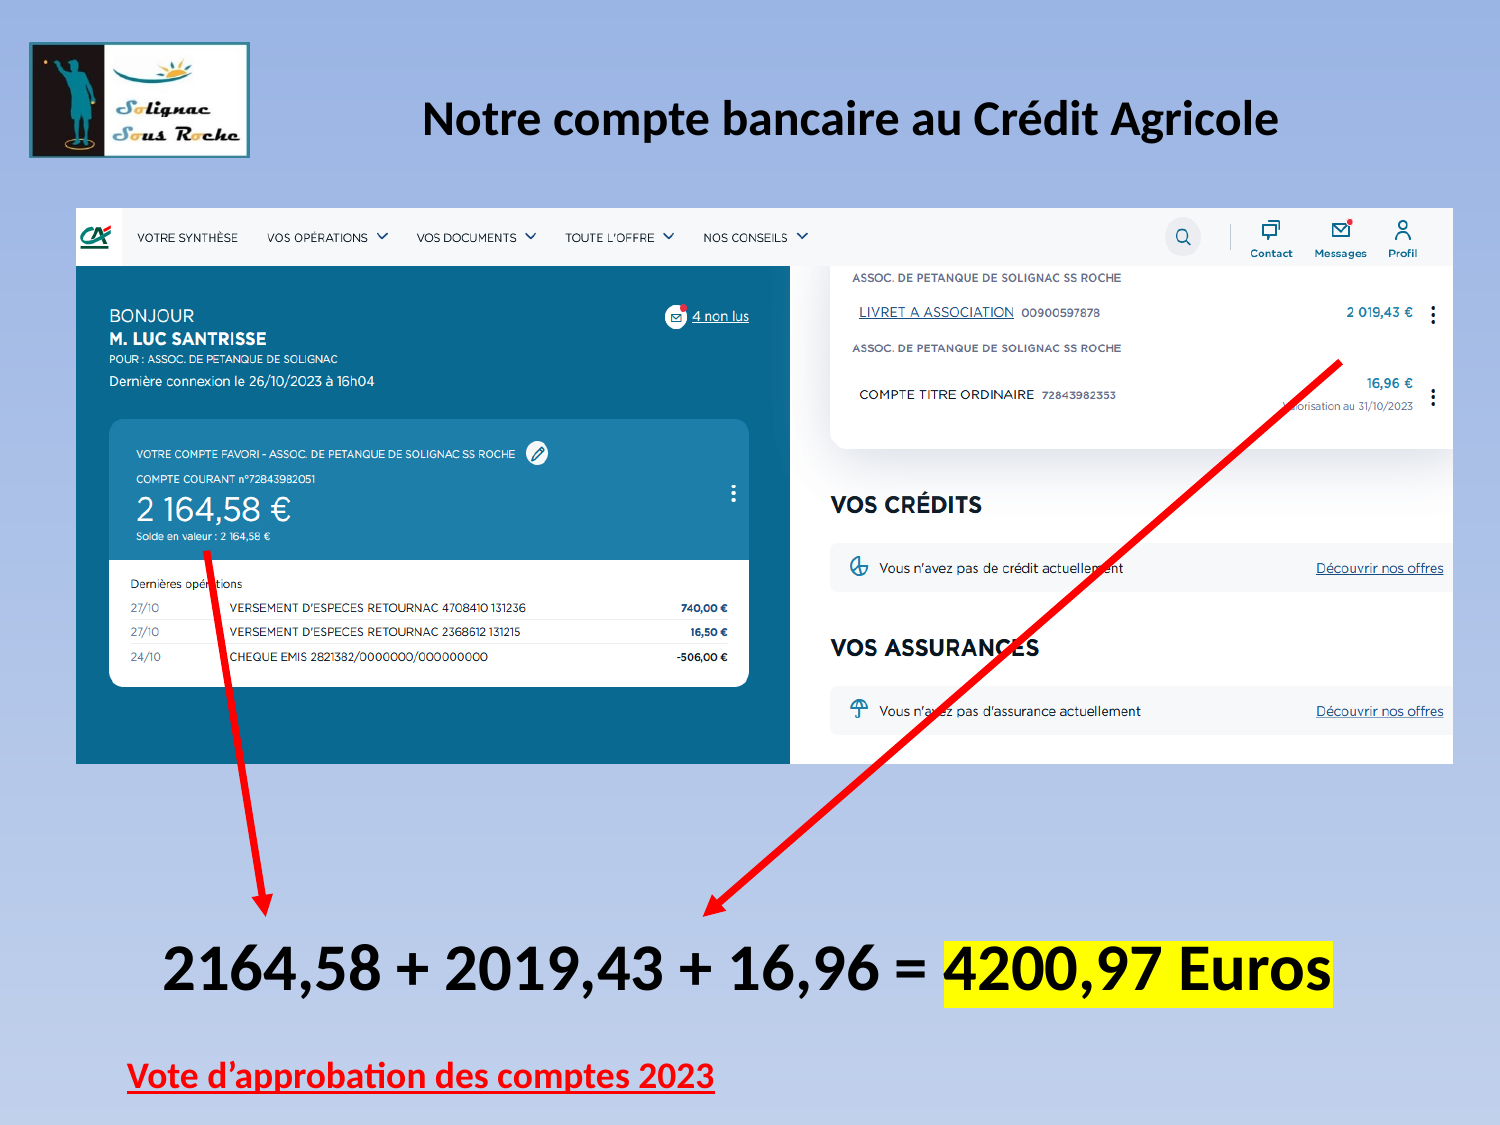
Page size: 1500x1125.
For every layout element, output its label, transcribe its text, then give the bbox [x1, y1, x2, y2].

text_box 2164,58 + 2019,43 + 16,96 = 4200,97 Euros [147, 916, 1412, 1057]
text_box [702, 361, 1341, 918]
picture [111, 333, 121, 344]
picture [257, 333, 265, 344]
picture [236, 333, 244, 344]
picture [196, 333, 205, 344]
picture [209, 333, 228, 344]
picture [144, 333, 153, 345]
text_box Notre compte bancaire au Crédit Agricole [407, 78, 1341, 153]
picture [135, 333, 142, 344]
picture [666, 305, 686, 328]
picture [173, 333, 181, 345]
picture [184, 310, 190, 321]
picture [183, 333, 193, 344]
picture [29, 42, 251, 159]
picture [247, 333, 254, 344]
picture [110, 420, 702, 686]
text_box Vote d’approbation des comptes 2023 [112, 1043, 951, 1104]
picture [156, 336, 165, 345]
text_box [206, 550, 266, 918]
picture [76, 207, 1453, 764]
